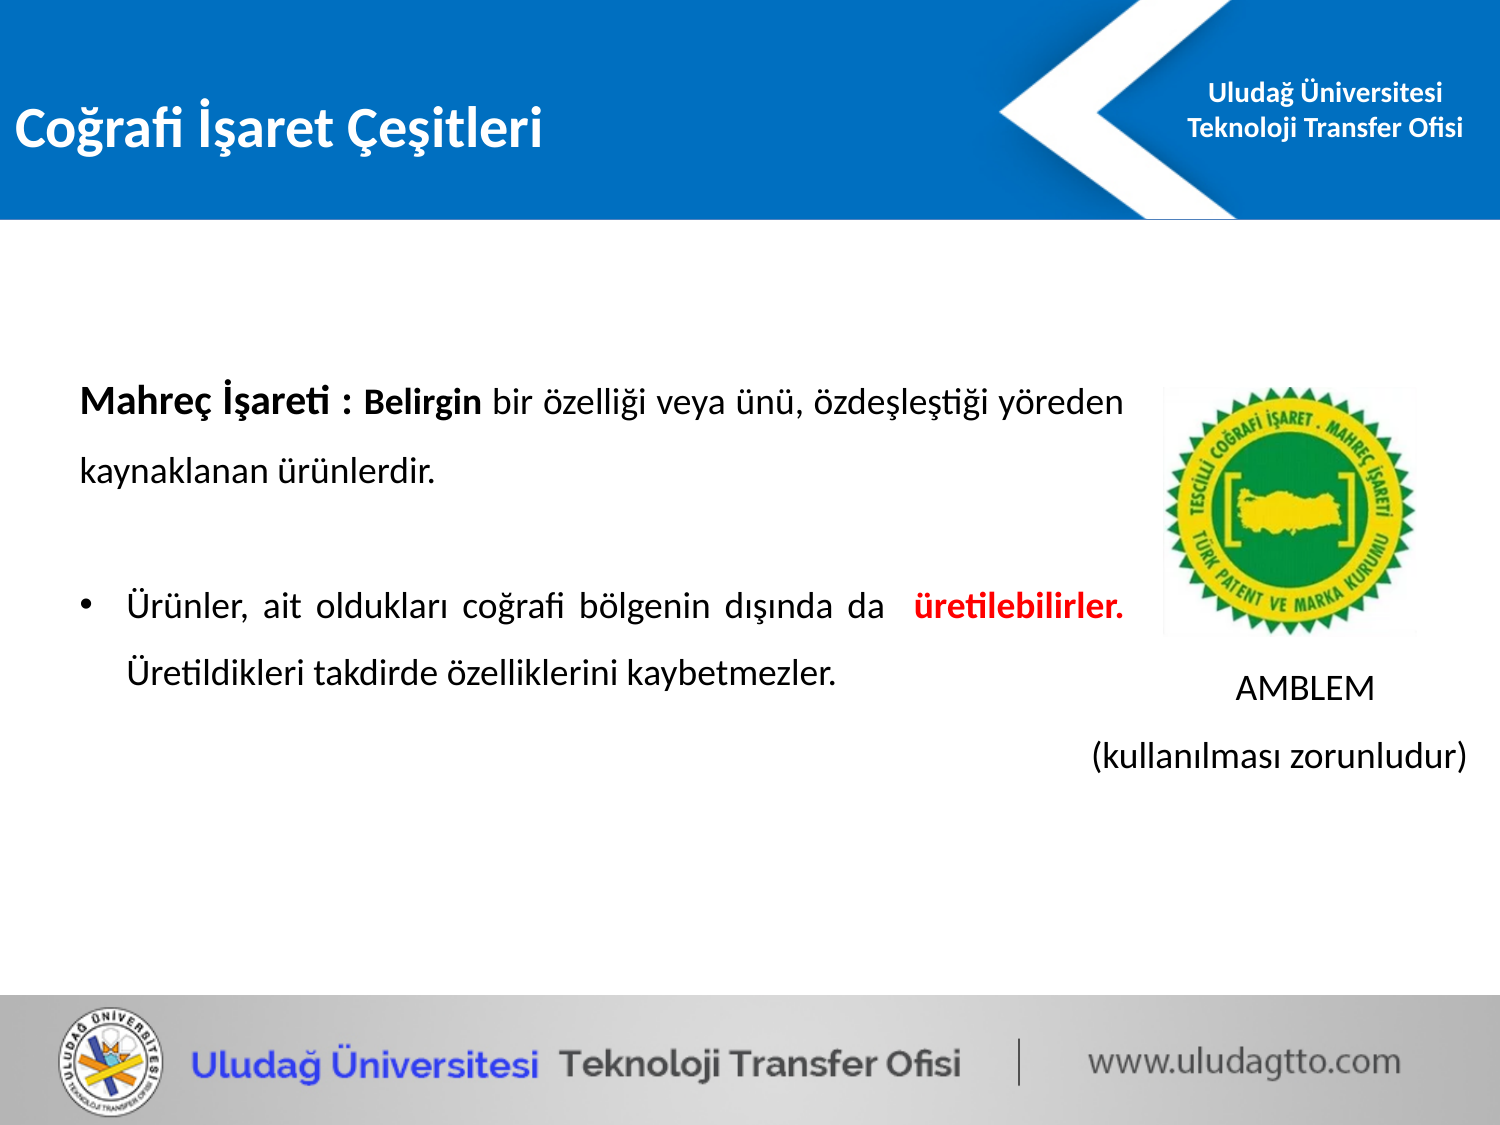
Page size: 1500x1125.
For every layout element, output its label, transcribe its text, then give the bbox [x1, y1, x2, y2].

picture [1163, 386, 1421, 638]
list Coğrafi İşaret Çeşitleri [0, 0, 1022, 218]
picture [0, 995, 1500, 1125]
text_box AMBLEM (kullanılması zorunludur) [1050, 633, 1500, 784]
picture [0, 0, 1500, 219]
text_box Mahreç İşareti : Belirgin bir özelliği veya ünü, özdeşleştiği yöreden kaynaklanan ürünlerdir. Ürünler, ait oldukları coğrafi bölgenin dışında da üretilebilirler. Üretildikleri takdirde özelliklerini kaybetmezler. [64, 290, 1140, 768]
